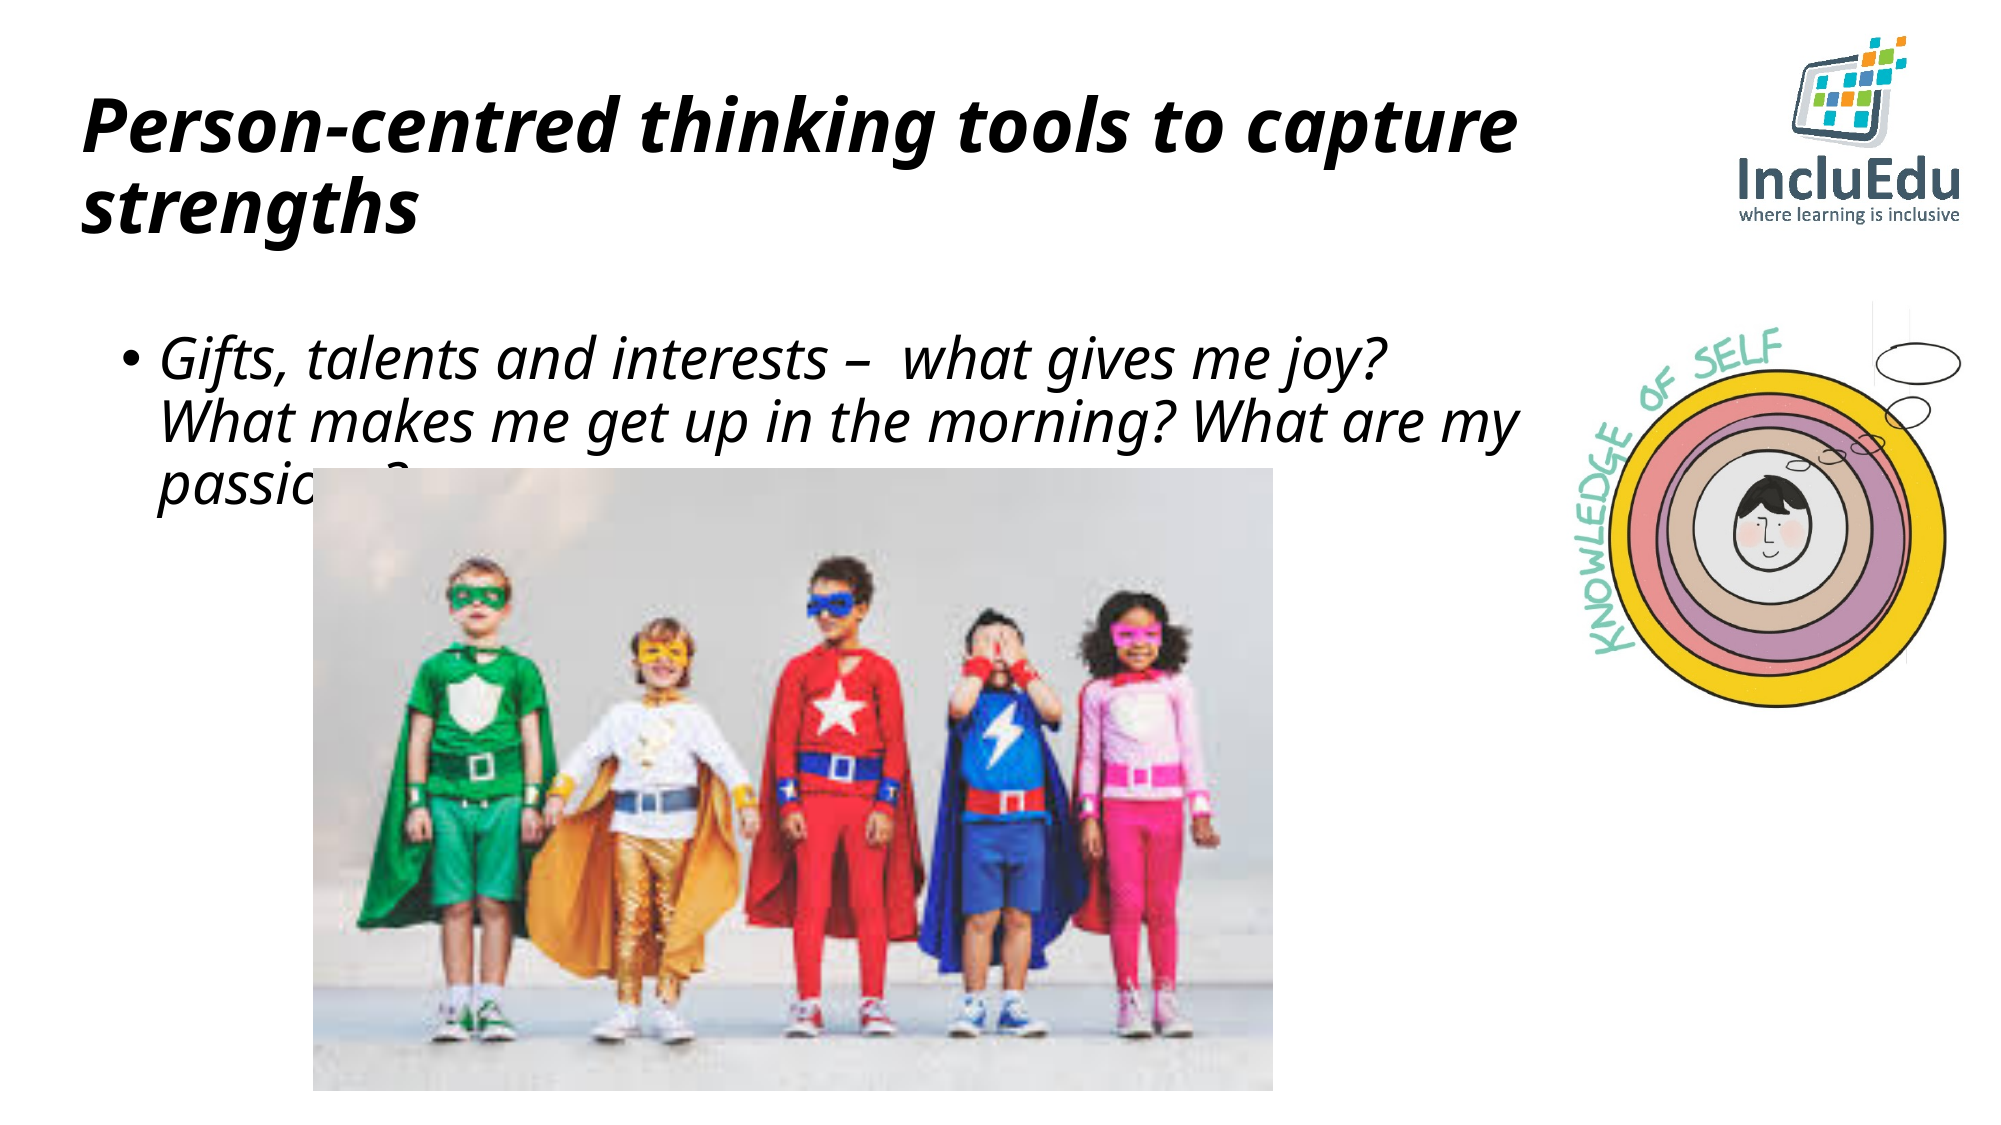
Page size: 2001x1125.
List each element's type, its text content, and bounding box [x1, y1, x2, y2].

picture [1711, 12, 1987, 248]
list Gifts, talents and interests – what gives me joy? What makes me get up in the morning? What are my passions? [31, 321, 1544, 583]
picture [312, 468, 1273, 1091]
picture [1544, 277, 2000, 759]
title Person-centred thinking tools to capture strengths [66, 59, 1650, 278]
